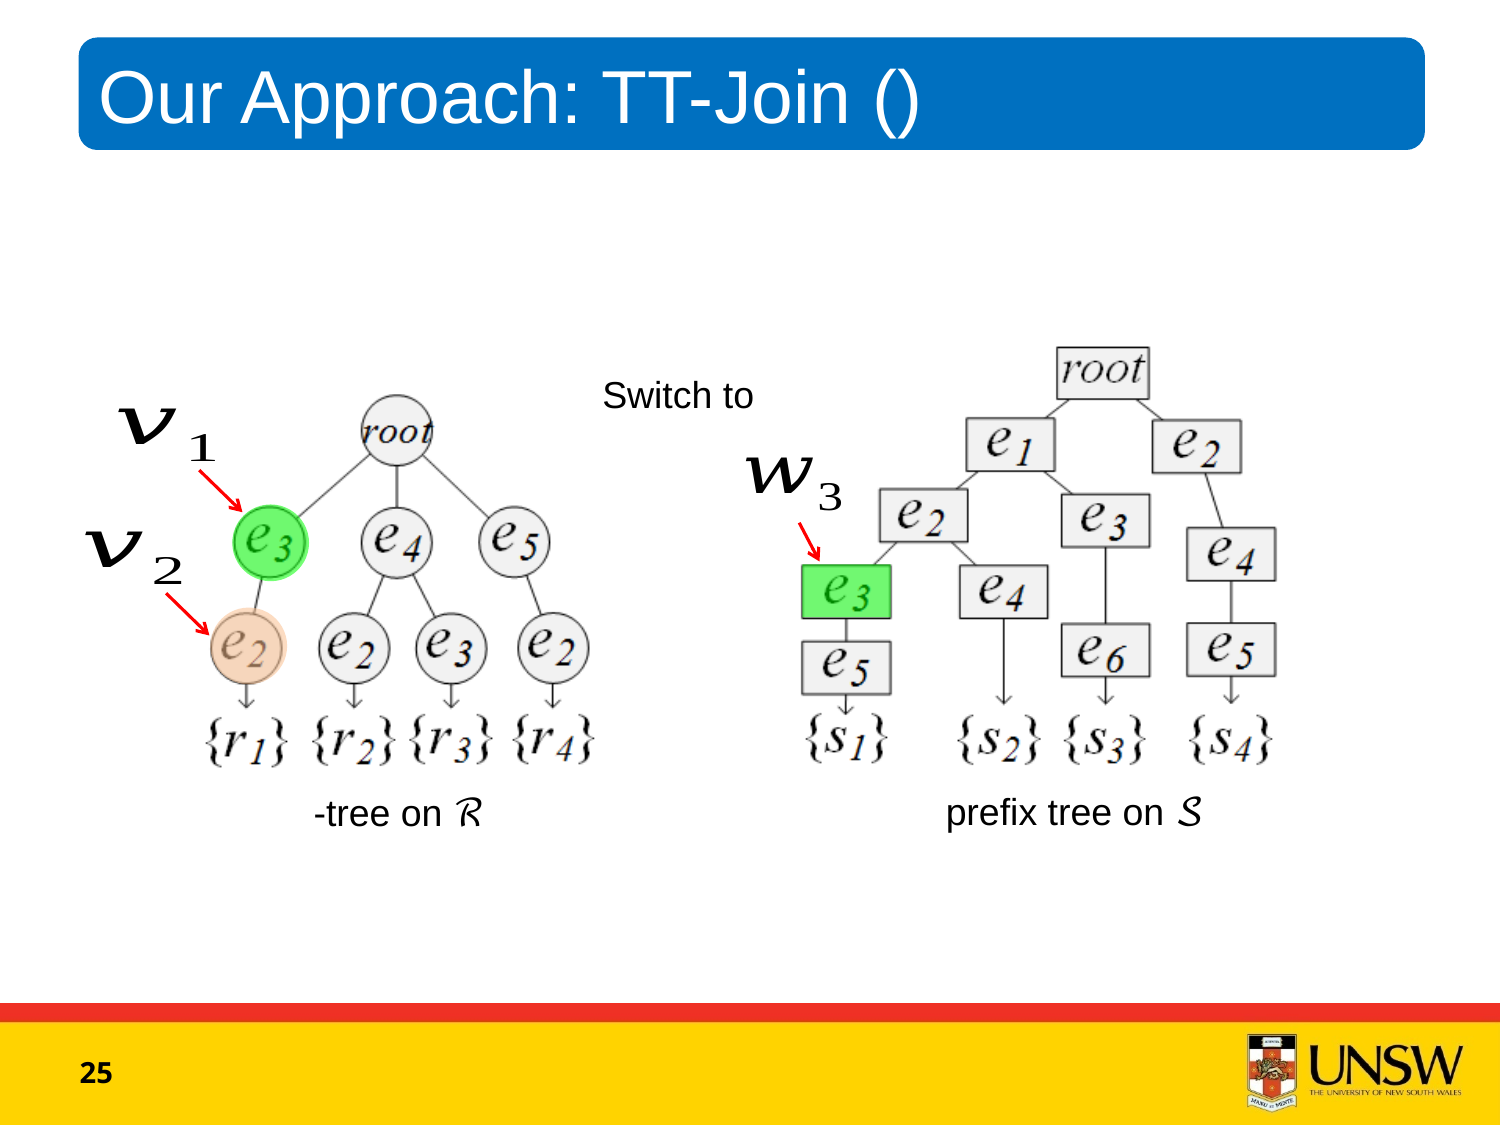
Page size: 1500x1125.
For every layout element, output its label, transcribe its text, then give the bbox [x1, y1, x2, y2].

picture [166, 393, 632, 799]
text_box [798, 522, 820, 562]
picture [0, 1003, 1500, 1125]
picture [766, 325, 1310, 798]
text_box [198, 469, 243, 513]
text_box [165, 593, 210, 636]
text_box prefix tree on 𝒮 [931, 806, 1219, 840]
